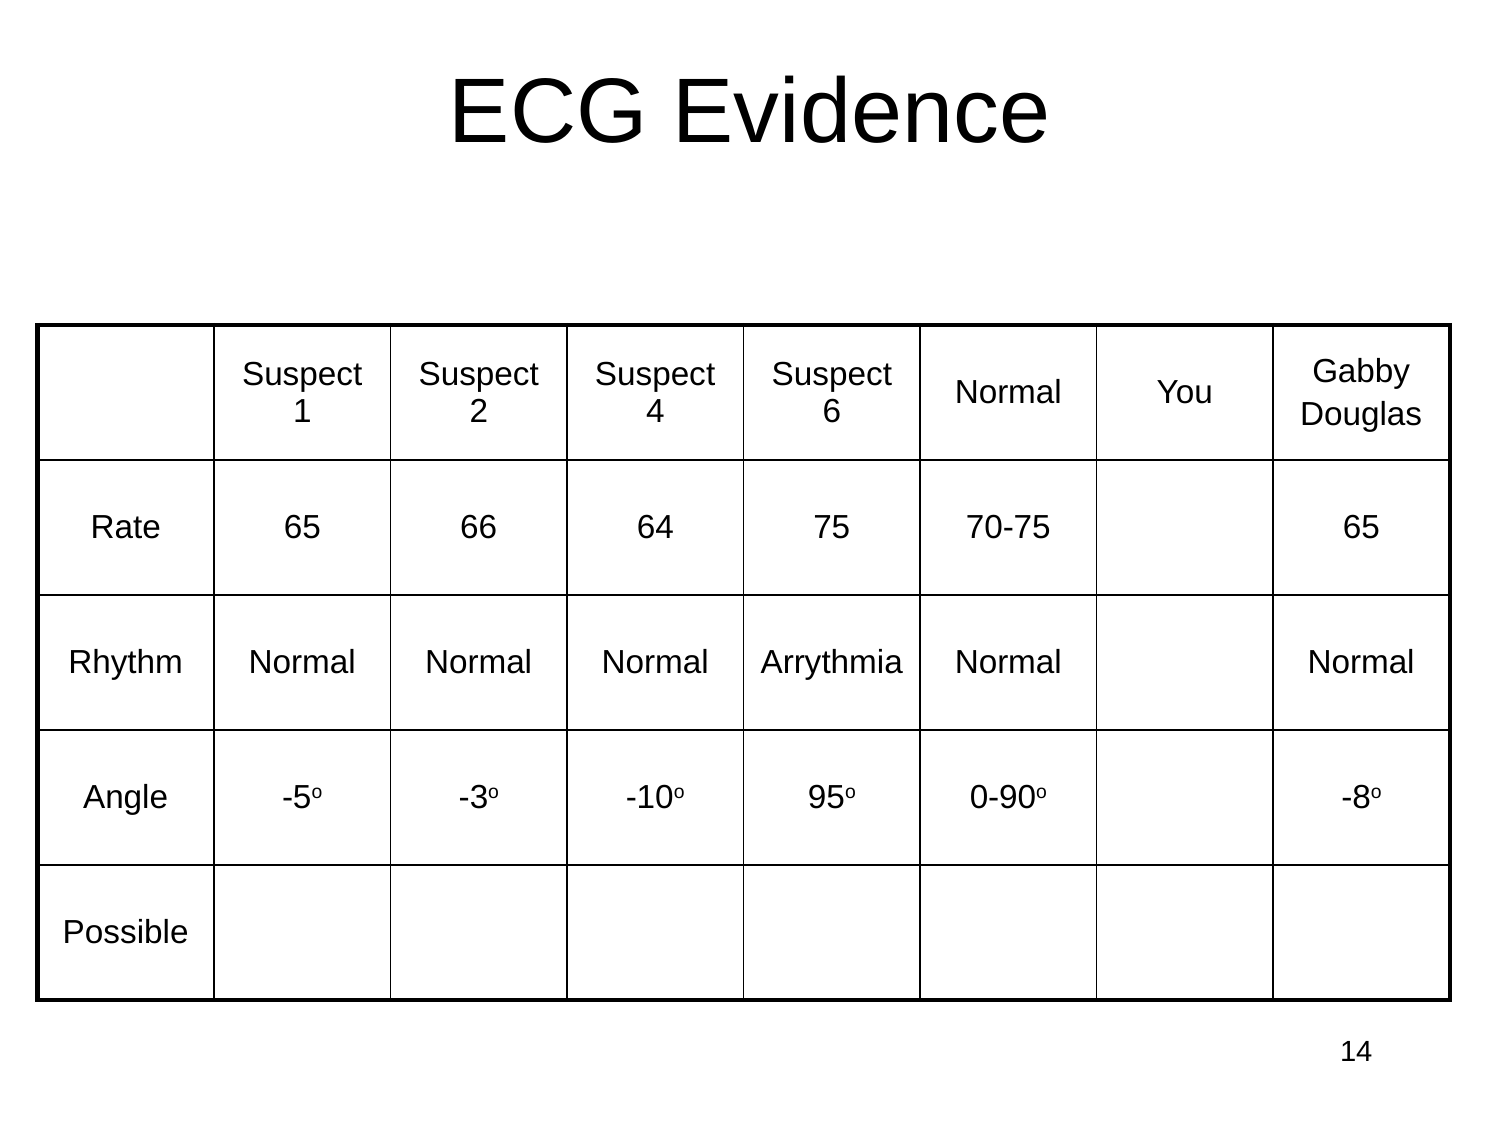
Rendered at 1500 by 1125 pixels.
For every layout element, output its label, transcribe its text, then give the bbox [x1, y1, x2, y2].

table_cell Rate [40, 461, 213, 594]
table_cell [1274, 866, 1448, 998]
table_cell Normal [568, 596, 743, 729]
table_cell [568, 866, 743, 998]
table_cell Rhythm [40, 596, 213, 729]
title ECG Evidence [112, 12, 1388, 201]
table_header Suspect 1 [215, 327, 390, 459]
table_cell 0-90o [921, 731, 1096, 864]
table_cell [1097, 596, 1272, 729]
table_cell [744, 866, 919, 998]
table_header You [1097, 327, 1272, 459]
table_cell [391, 866, 566, 998]
table_cell -8o [1274, 731, 1448, 864]
table_cell Normal [1274, 596, 1448, 729]
table_cell 75 [744, 461, 919, 594]
table_cell -10o [568, 731, 743, 864]
table_cell Angle [40, 731, 213, 864]
table_cell 65 [215, 461, 390, 594]
table_cell 70-75 [921, 461, 1096, 594]
table_header [40, 327, 213, 459]
table_header Suspect 4 [568, 327, 743, 459]
table_cell [1097, 866, 1272, 998]
table_header Suspect 2 [391, 327, 566, 459]
table_cell -3o [391, 731, 566, 864]
table_cell Arrythmia [744, 596, 919, 729]
table_cell -5o [215, 731, 390, 864]
table_cell 64 [568, 461, 743, 594]
table_header Gabby Douglas [1274, 327, 1448, 459]
table_cell 65 [1274, 461, 1448, 594]
table_cell Normal [391, 596, 566, 729]
table_cell Normal [215, 596, 390, 729]
table_cell [1097, 461, 1272, 594]
table_header Suspect 6 [744, 327, 919, 459]
table_header Normal [921, 327, 1096, 459]
table_cell [215, 866, 390, 998]
table_cell Possible [40, 866, 213, 998]
table_cell 66 [391, 461, 566, 594]
table_cell 95o [744, 731, 919, 864]
table_cell Normal [921, 596, 1096, 729]
table_cell [1097, 731, 1272, 864]
table_cell [921, 866, 1096, 998]
slide_number 14 [1074, 1024, 1388, 1101]
